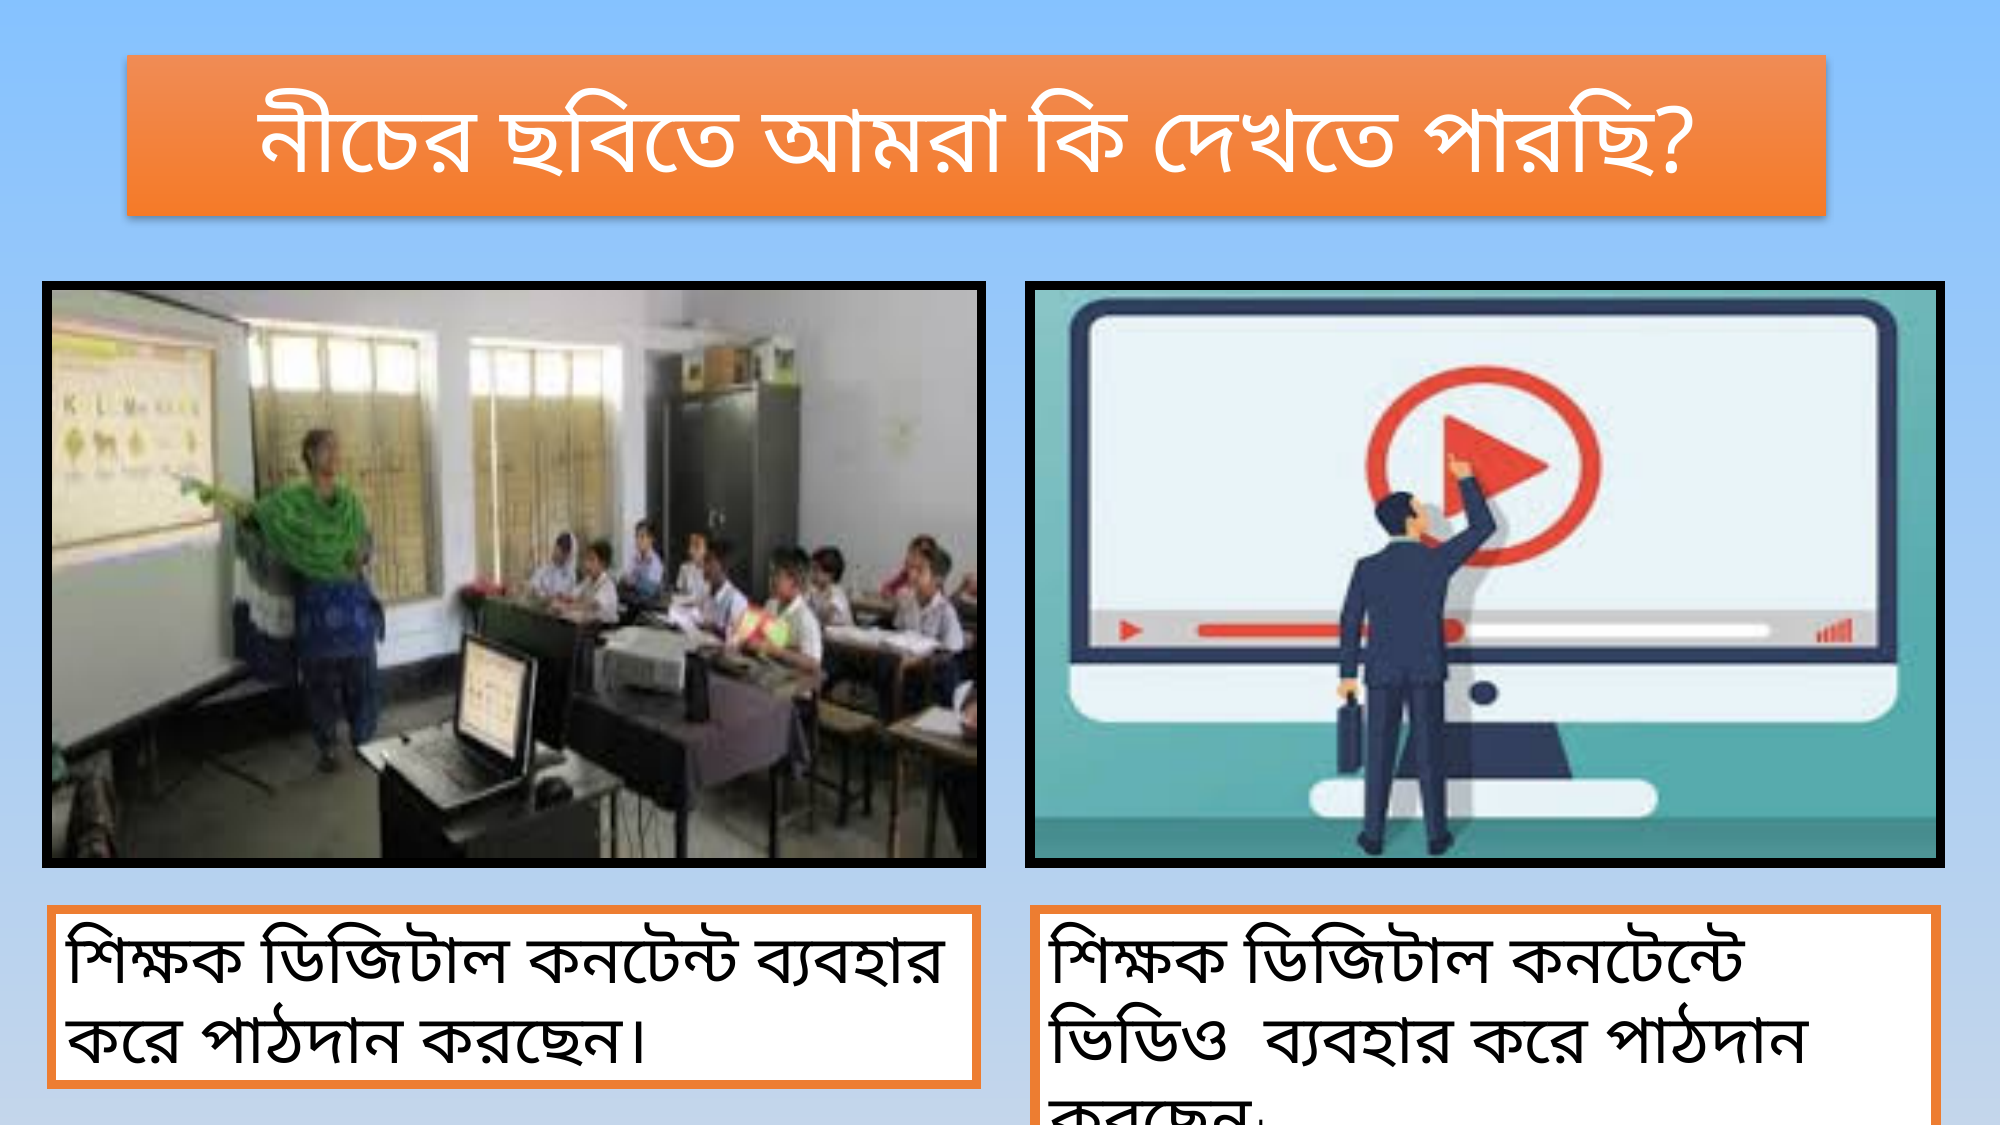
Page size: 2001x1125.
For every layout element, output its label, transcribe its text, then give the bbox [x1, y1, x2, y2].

text_box শিক্ষক ডিজিটাল কনটেন্টে ভিডিও ব্যবহার করে পাঠদান করছেন। [1034, 909, 1937, 1125]
text_box শিক্ষক ডিজিটাল কনটেন্ট ব্যবহার করে পাঠদান করছেন। [51, 909, 978, 1085]
picture [51, 289, 977, 859]
text_box নীচের ছবিতে আমরা কি দেখতে পারছি? [127, 55, 1826, 216]
picture [1034, 289, 1936, 859]
